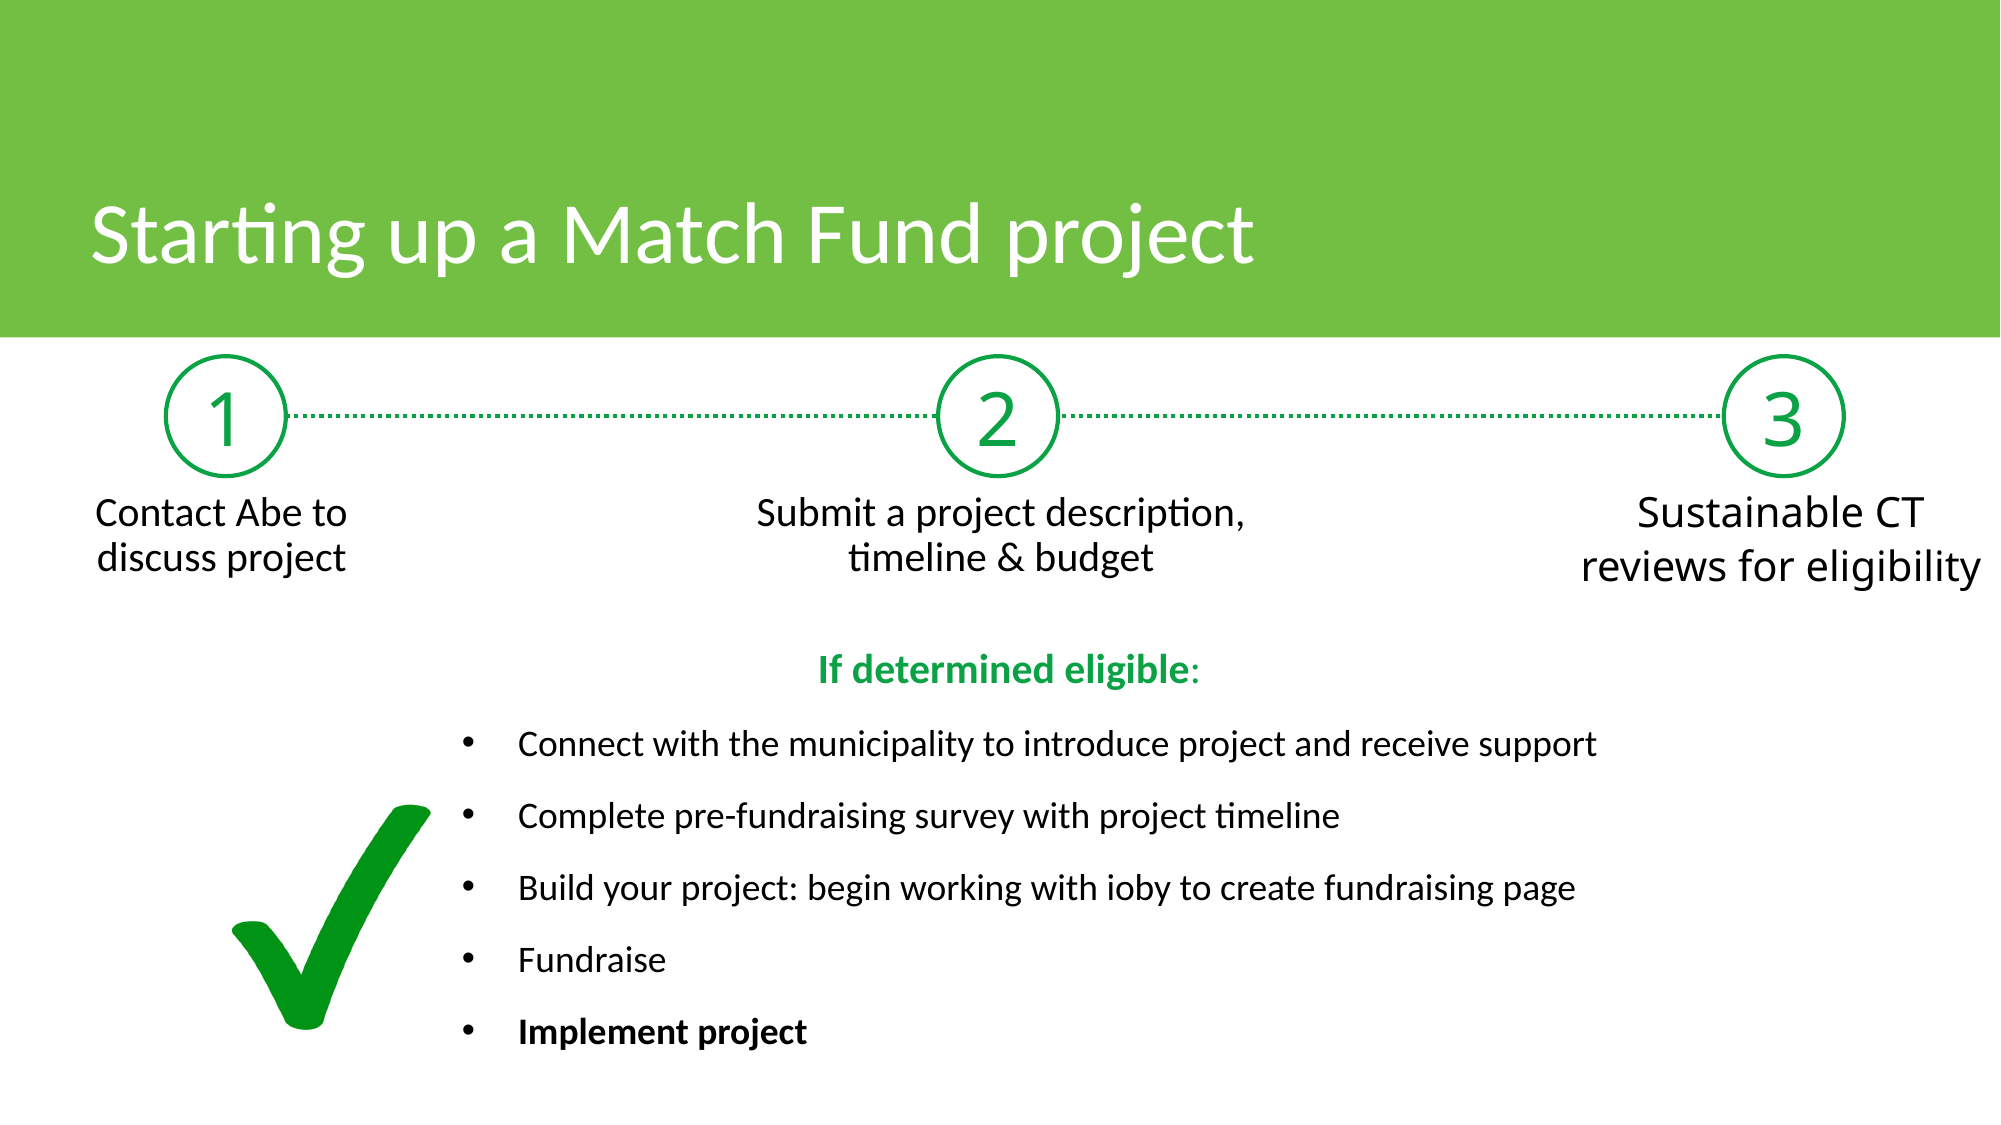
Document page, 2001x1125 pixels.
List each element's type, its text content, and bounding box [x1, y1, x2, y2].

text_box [1723, 356, 1844, 477]
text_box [938, 356, 1059, 477]
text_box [165, 356, 286, 477]
list Starting up a Match Fund project [90, 187, 1590, 336]
text_box Sustainable CT reviews for eligibility [1577, 481, 1985, 566]
list If determined eligible: Connect with the municipality to introduce project and receive support Complete pre-fundraising survey with project timeline Build your project: begin working with ioby to create fundraising page Fundraise Implement project [386, 637, 1633, 1110]
picture [231, 797, 445, 1043]
text_box Contact Abe to discuss project [18, 483, 426, 566]
text_box Submit a project description, timeline & budget [727, 483, 1276, 554]
